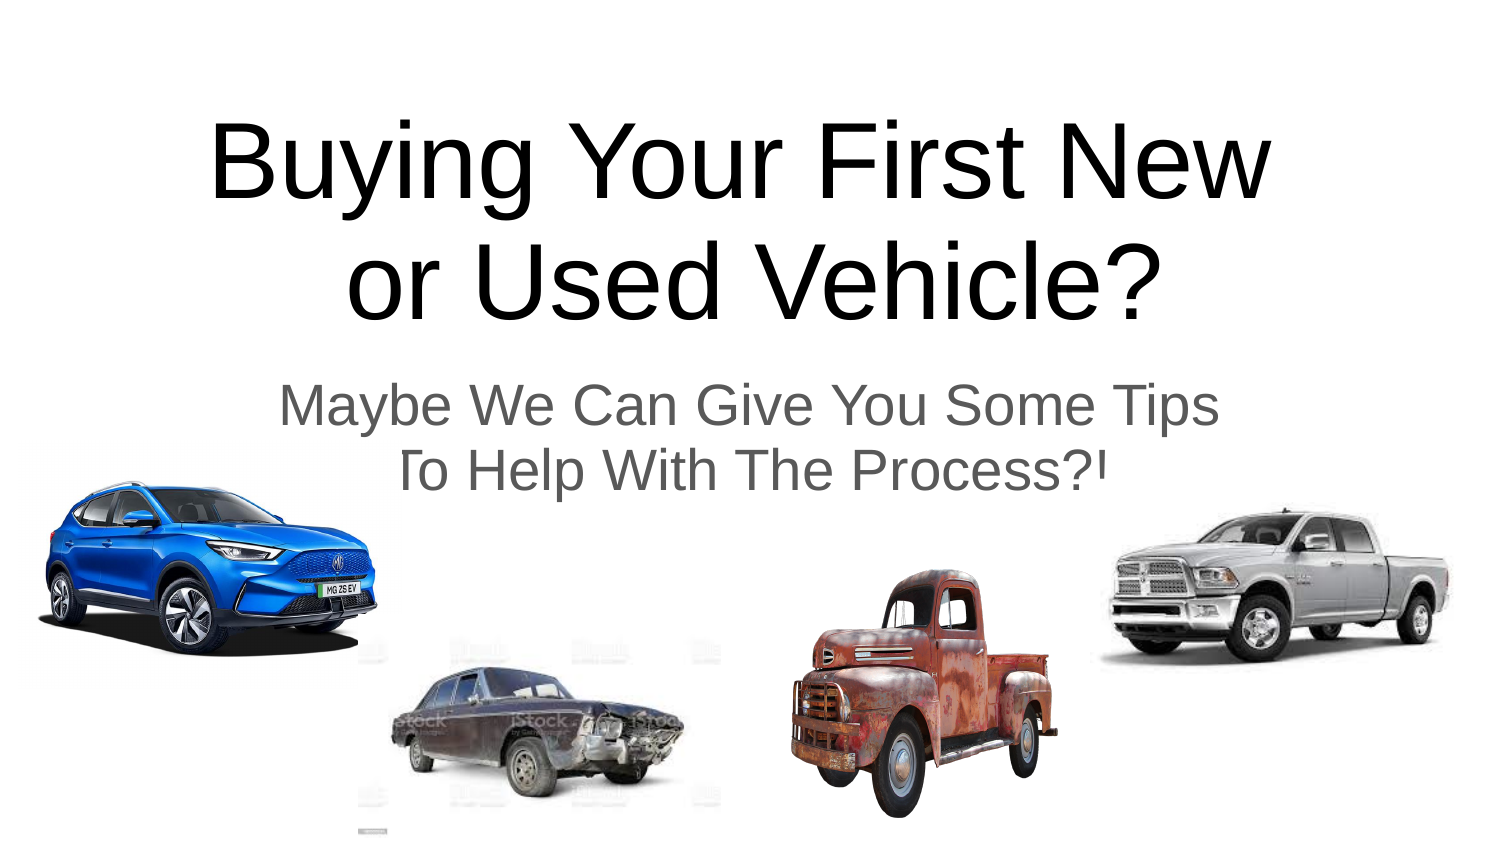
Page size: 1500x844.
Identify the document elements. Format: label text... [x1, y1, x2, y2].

subtitle Maybe We Can Give You Some Tips To Help With The Process?! [8, 357, 1491, 570]
picture [18, 440, 721, 839]
picture [791, 569, 1059, 818]
picture [1089, 481, 1491, 707]
title Buying Your First New or Used Vehicle? [18, 25, 1491, 357]
